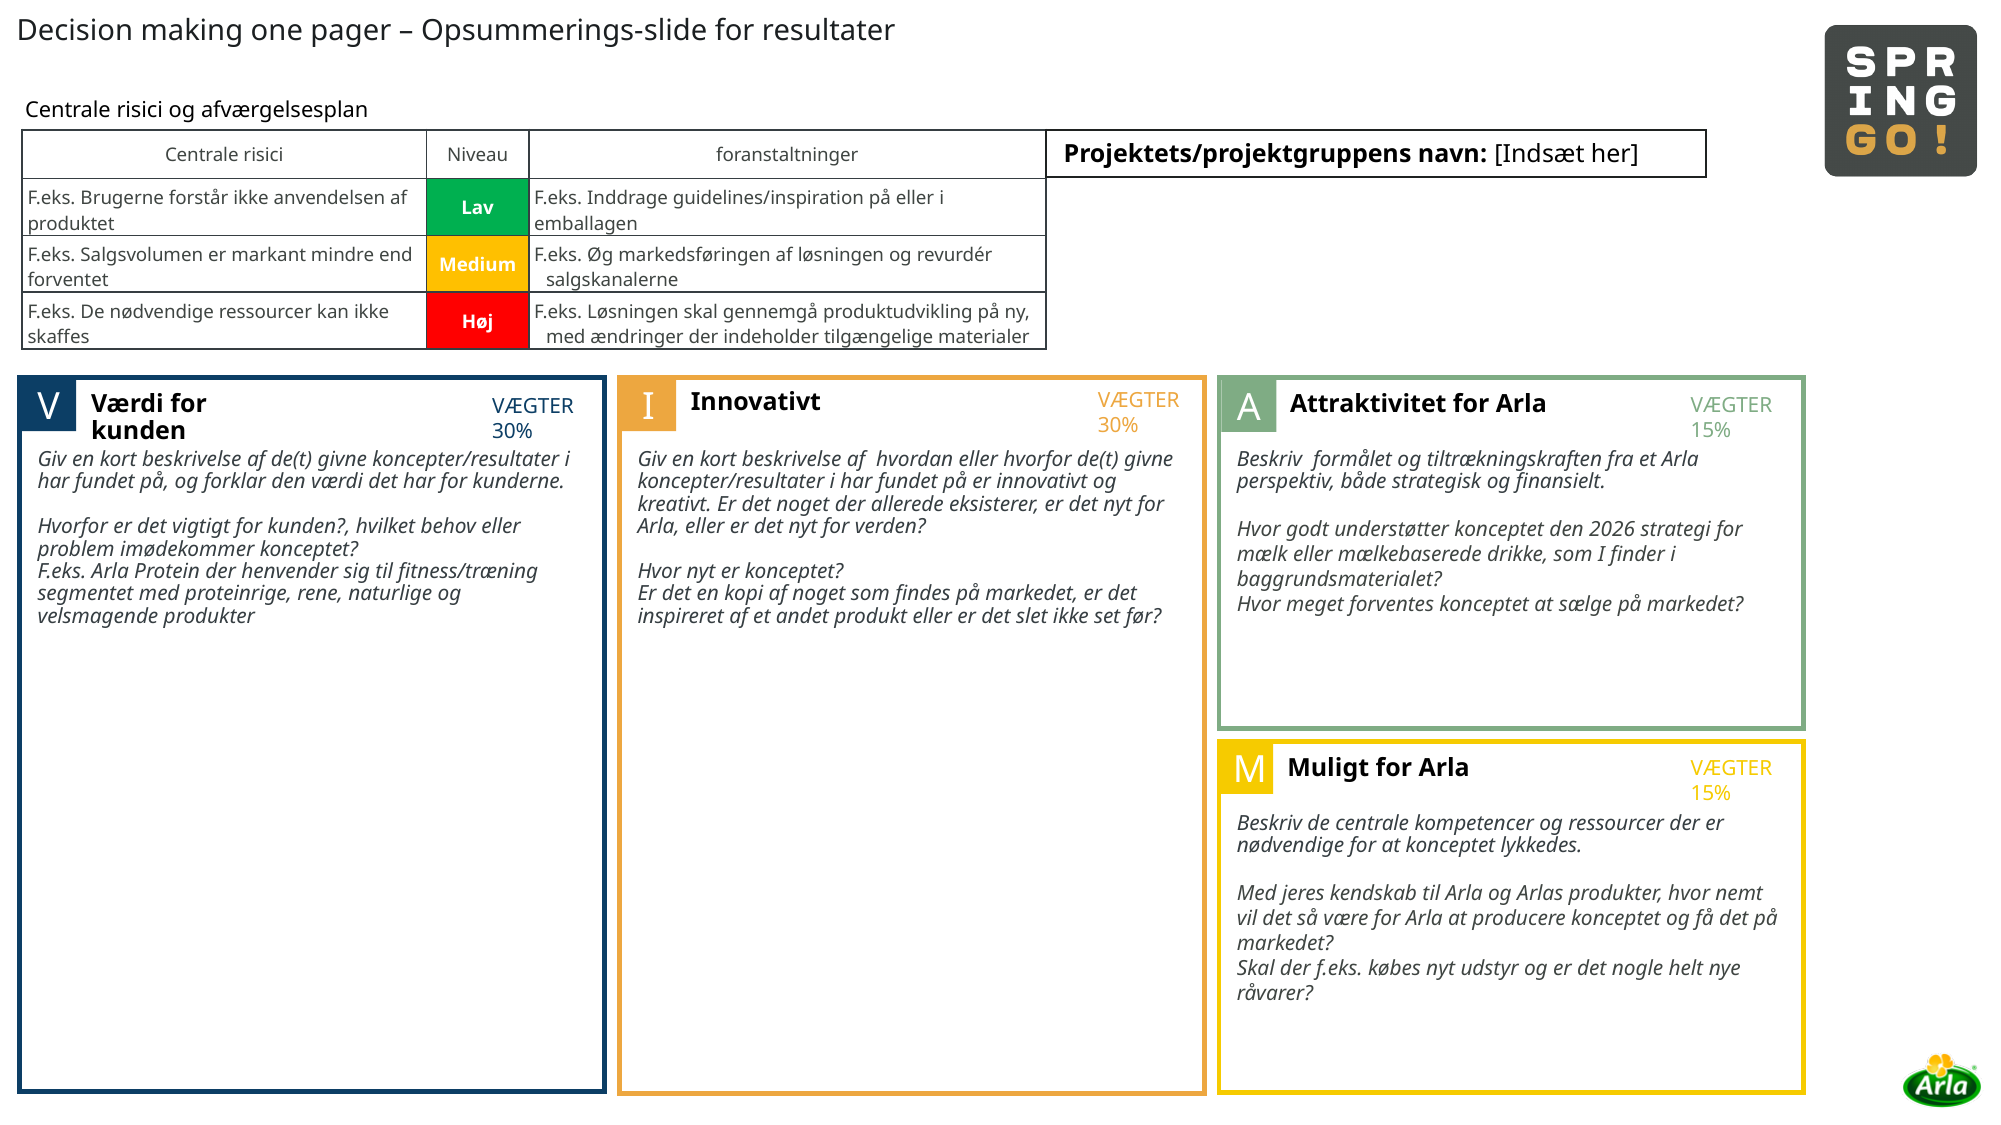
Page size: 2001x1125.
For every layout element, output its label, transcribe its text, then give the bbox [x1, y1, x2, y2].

table_cell F.eks. Salgsvolumen er markant mindre end forventet [23, 236, 426, 291]
text_box Muligt for Arla [1272, 747, 1675, 790]
table_cell F.eks. Brugerne forstår ikke anvendelsen af produktet [23, 179, 426, 235]
text_box M [1218, 741, 1274, 794]
table_cell Høj [427, 293, 528, 348]
text_box Beskriv formålet og tiltrækningskraften fra et Arla perspektiv, både strategisk og finansielt. Hvor godt understøtter konceptet den 2026 strategi for mælk eller mælkebaserede drikke, som I finder i baggrundsmaterialet? Hvor meget forventes konceptet at sælge på markedet? [1219, 377, 1804, 729]
text_box Projektets/projektgruppens navn: [Indsæt her] [1045, 129, 1706, 178]
text_box I [620, 378, 677, 432]
text_box V [20, 378, 77, 432]
text_box VÆGTER 15% [1675, 384, 1799, 450]
table_header Centrale risici [23, 131, 426, 178]
text_box Innovativt [676, 382, 1083, 424]
text_box Giv en kort beskrivelse af hvordan eller hvorfor de(t) givne koncepter/resultater i har fundet på er innovativt og kreativt. Er det noget der allerede eksisterer, er det nyt for Arla, eller er det nyt for verden? Hvor nyt er konceptet? Er det en kopi af noget som findes på markedet, er det inspireret af et andet produkt eller er det slet ikke set før? [619, 377, 1205, 1094]
text_box Centrale risici og afværgelsesplan [10, 88, 687, 130]
text_box Beskriv de centrale kompetencer og ressourcer der er nødvendige for at konceptet lykkedes. Med jeres kendskab til Arla og Arlas produkter, hvor nemt vil det så være for Arla at producere konceptet og få det på markedet? Skal der f.eks. købes nyt udstyr og er det nogle helt nye råvarer? [1219, 741, 1804, 1093]
picture [1817, 16, 1984, 186]
text_box Giv en kort beskrivelse af de(t) givne koncepter/resultater i har fundet på, og forklar den værdi det har for kunderne. Hvorfor er det vigtigt for kunden?, hvilket behov eller problem imødekommer konceptet? F.eks. Arla Protein der henvender sig til fitness/træning segmentet med proteinrige, rene, naturlige og velsmagende produkter [19, 377, 605, 1092]
text_box Attraktivitet for Arla [1275, 383, 1687, 426]
text_box Værdi for kunden [76, 383, 279, 453]
picture [1900, 1052, 1984, 1109]
text_box VÆGTER 15% [1675, 747, 1799, 813]
table_cell F.eks. Inddrage guidelines/inspiration på eller i emballagen [530, 179, 1045, 235]
table_header foranstaltninger [530, 131, 1045, 178]
text_box VÆGTER 30% [1083, 379, 1206, 445]
table_cell Lav [427, 179, 528, 235]
text_box VÆGTER 30% [477, 385, 600, 451]
table_cell Medium [427, 236, 528, 291]
table_cell F.eks. Øg markedsføringen af løsningen og revurdér salgskanalerne [530, 236, 1045, 291]
text_box Decision making one pager – Opsummerings-slide for resultater [16, 11, 1392, 129]
table_cell F.eks. De nødvendige ressourcer kan ikke skaffes [23, 293, 426, 348]
table_header Niveau [427, 131, 528, 178]
text_box A [1221, 378, 1277, 432]
table_cell F.eks. Løsningen skal gennemgå produktudvikling på ny, med ændringer der indeholder tilgængelige materialer [530, 293, 1045, 348]
